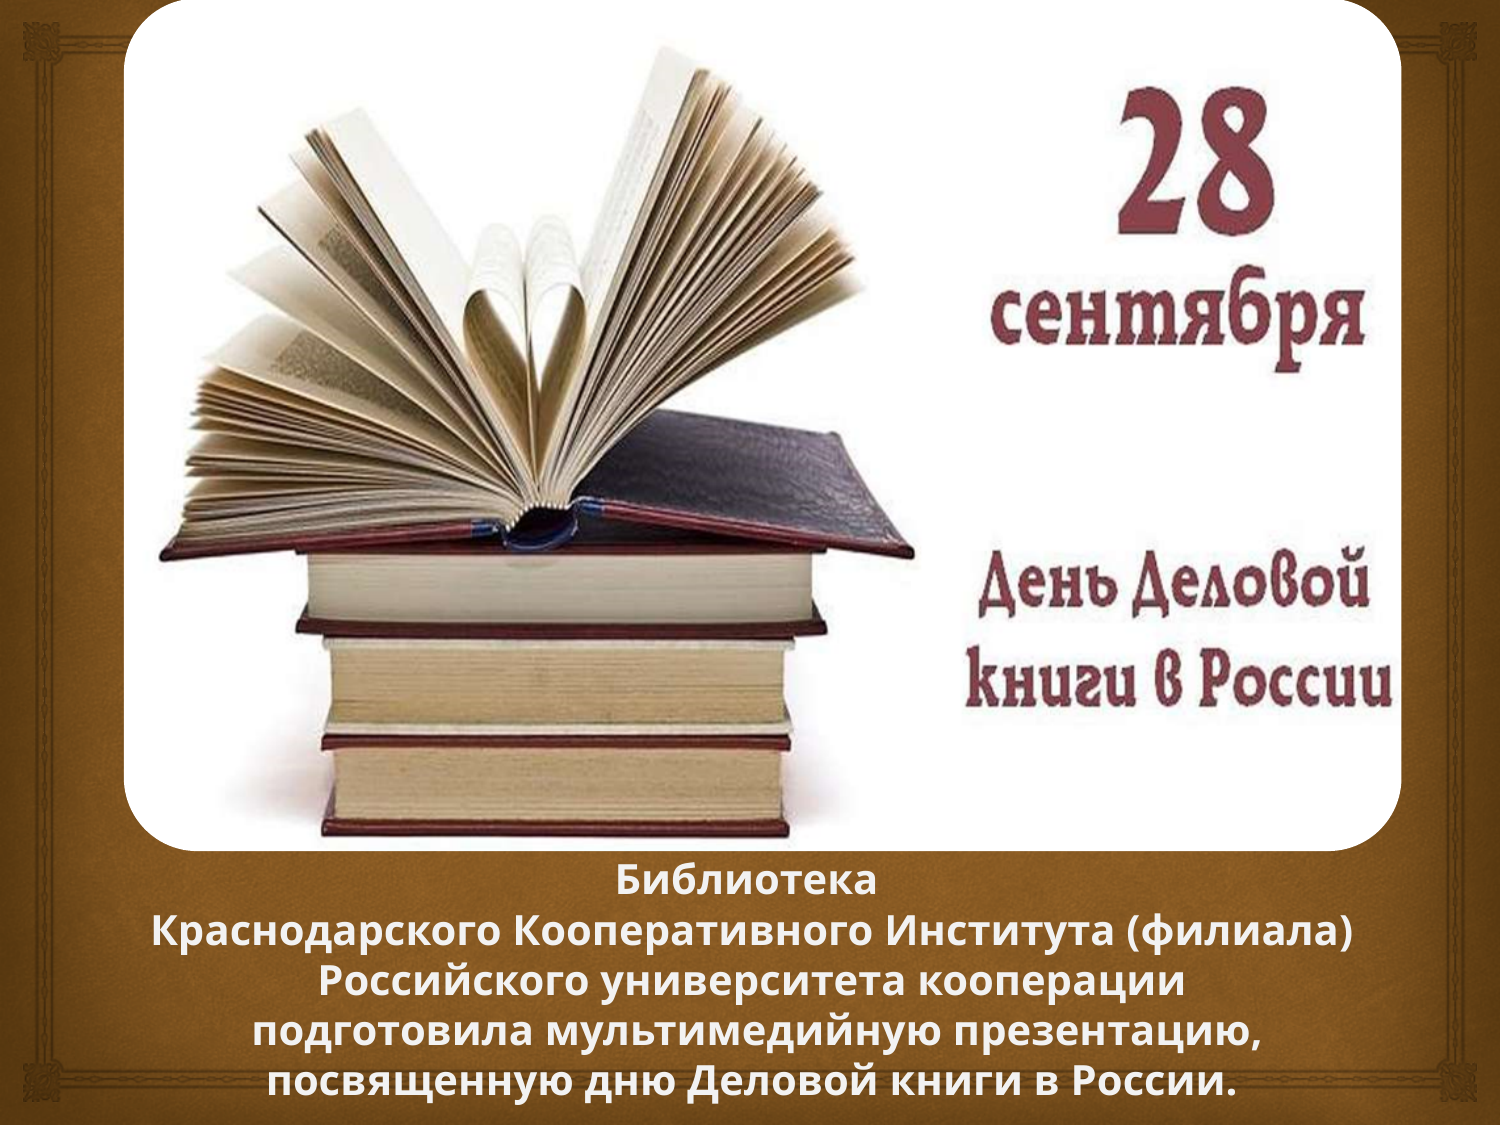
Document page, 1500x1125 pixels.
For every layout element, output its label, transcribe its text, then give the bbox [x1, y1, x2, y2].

picture [0, 0, 1500, 1125]
text_box Библиотека Краснодарского Кооперативного Института (филиала) Российского университета кооперации подготовила мультимедийную презентацию, посвященную дню Деловой книги в России. [102, 846, 1402, 1111]
